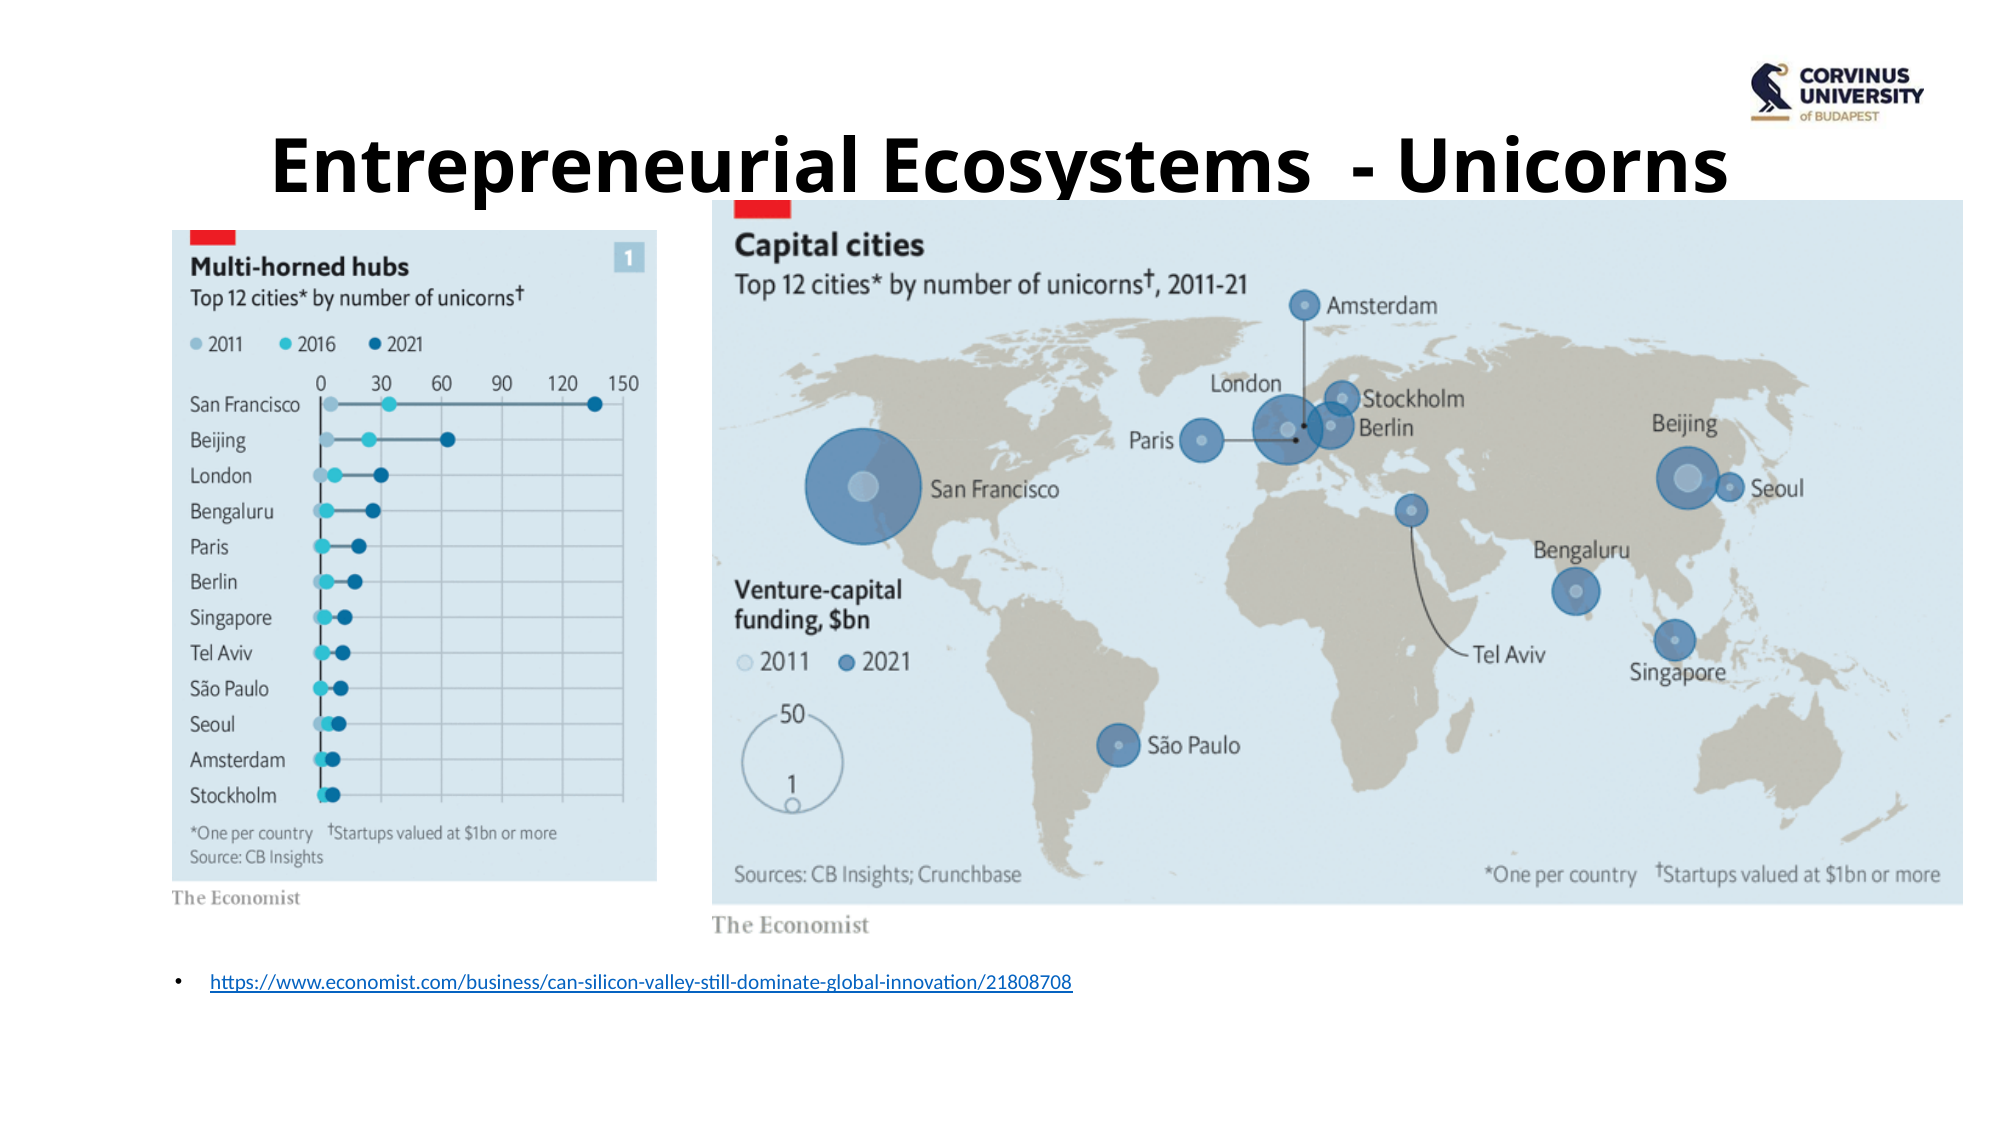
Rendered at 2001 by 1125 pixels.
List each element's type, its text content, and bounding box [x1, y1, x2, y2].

picture [1750, 6, 1924, 178]
picture [712, 200, 1963, 941]
picture [172, 230, 657, 911]
title Entrepreneurial Ecosystems - Unicorns [137, 59, 1863, 278]
list https://www.economist.com/business/can-silicon-valley-still-dominate-global-innovation/21808708 [159, 288, 1885, 1003]
